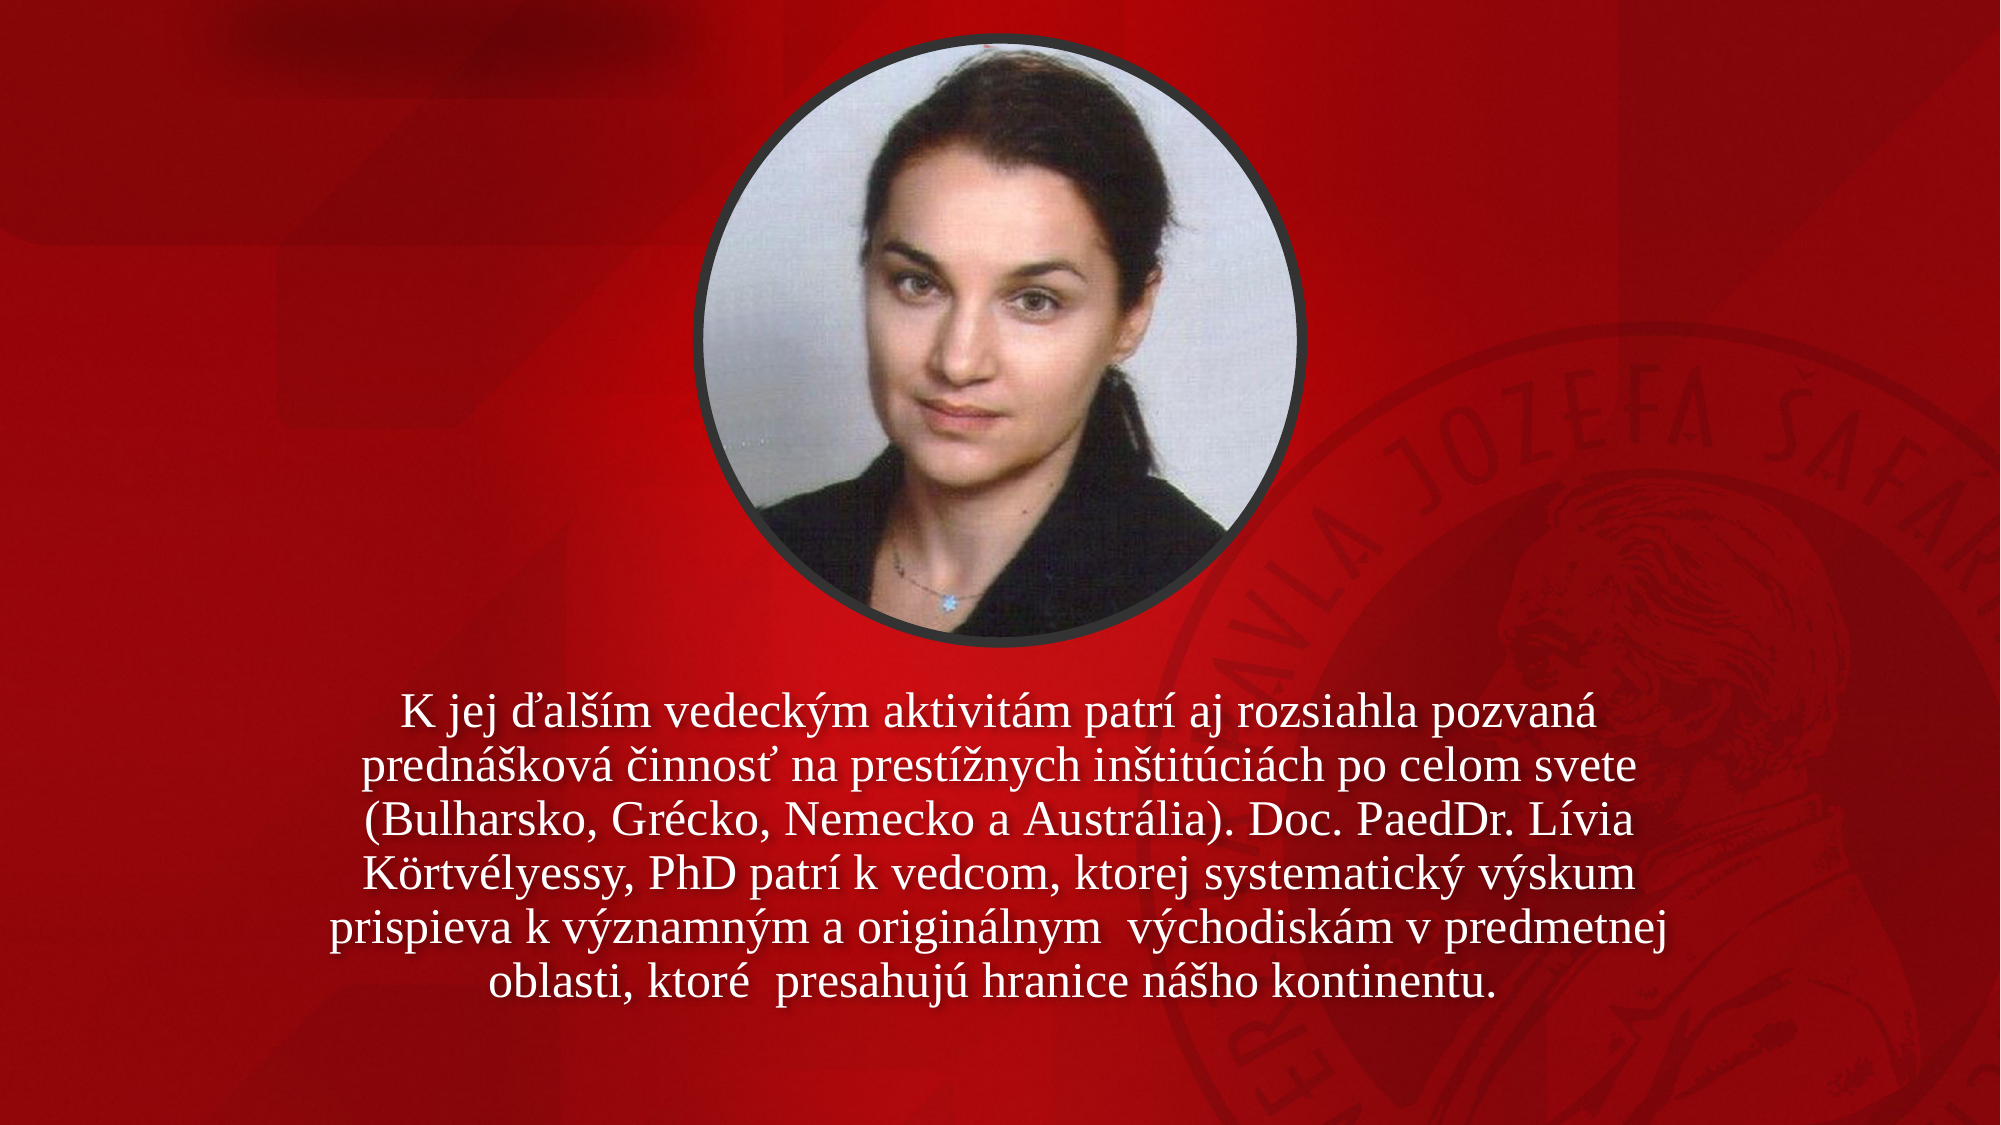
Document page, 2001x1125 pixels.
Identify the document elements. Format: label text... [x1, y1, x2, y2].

picture [0, 0, 2001, 1125]
text_box K jej ďalším vedeckým aktivitám patrí aj rozsiahla pozvaná prednášková činnosť na prestížnych inštitúciách po celom svete (Bulharsko, Grécko, Nemecko a Austrália). Doc. PaedDr. Lívia Körtvélyessy, PhD patrí k vedcom, ktorej systematický výskum prispieva k významným a originálnym východiskám v predmetnej oblasti, ktoré presahujú hranice nášho kontinentu. [281, 657, 1719, 1036]
